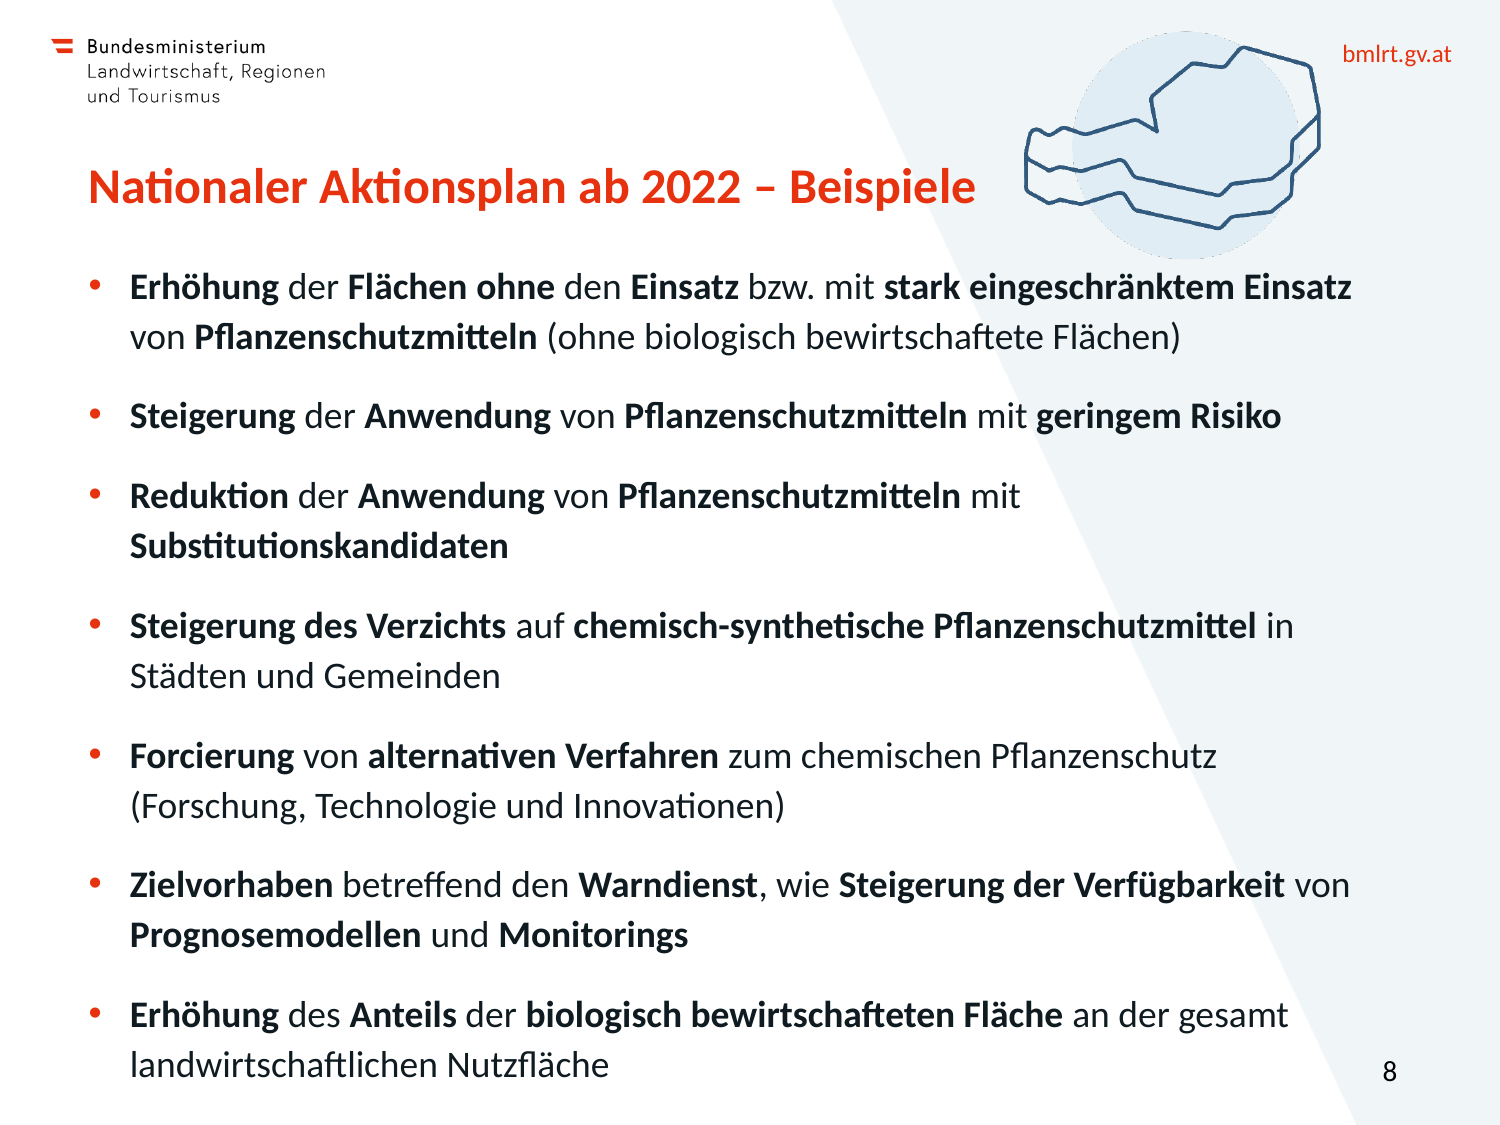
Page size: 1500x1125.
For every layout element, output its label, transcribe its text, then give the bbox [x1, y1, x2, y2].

slide_number 8 [1263, 1047, 1398, 1092]
picture [0, 0, 1500, 1125]
title Nationaler Aktionsplan ab 2022 – Beispiele [88, 151, 945, 235]
list Erhöhung der Flächen ohne den Einsatz bzw. mit stark eingeschränktem Einsatz von Pflanzenschutzmitteln (ohne biologisch bewirtschaftete Flächen) Steigerung der Anwendung von Pflanzenschutzmitteln mit geringem Risiko Reduktion der Anwendung von Pflanzenschutzmitteln mit Substitutionskandidaten Steigerung des Verzichts auf chemisch-synthetische Pflanzenschutzmittel in Städten und Gemeinden Forcierung von alternativen Verfahren zum chemischen Pflanzenschutz (Forschung, Technologie und Innovationen) Zielvorhaben betreffend den Warndienst, wie Steigerung der Verfügbarkeit von Prognosemodellen und Monitorings Erhöhung des Anteils der biologisch bewirtschafteten Fläche an der gesamt landwirtschaftlichen Nutzfläche [88, 256, 1365, 1104]
